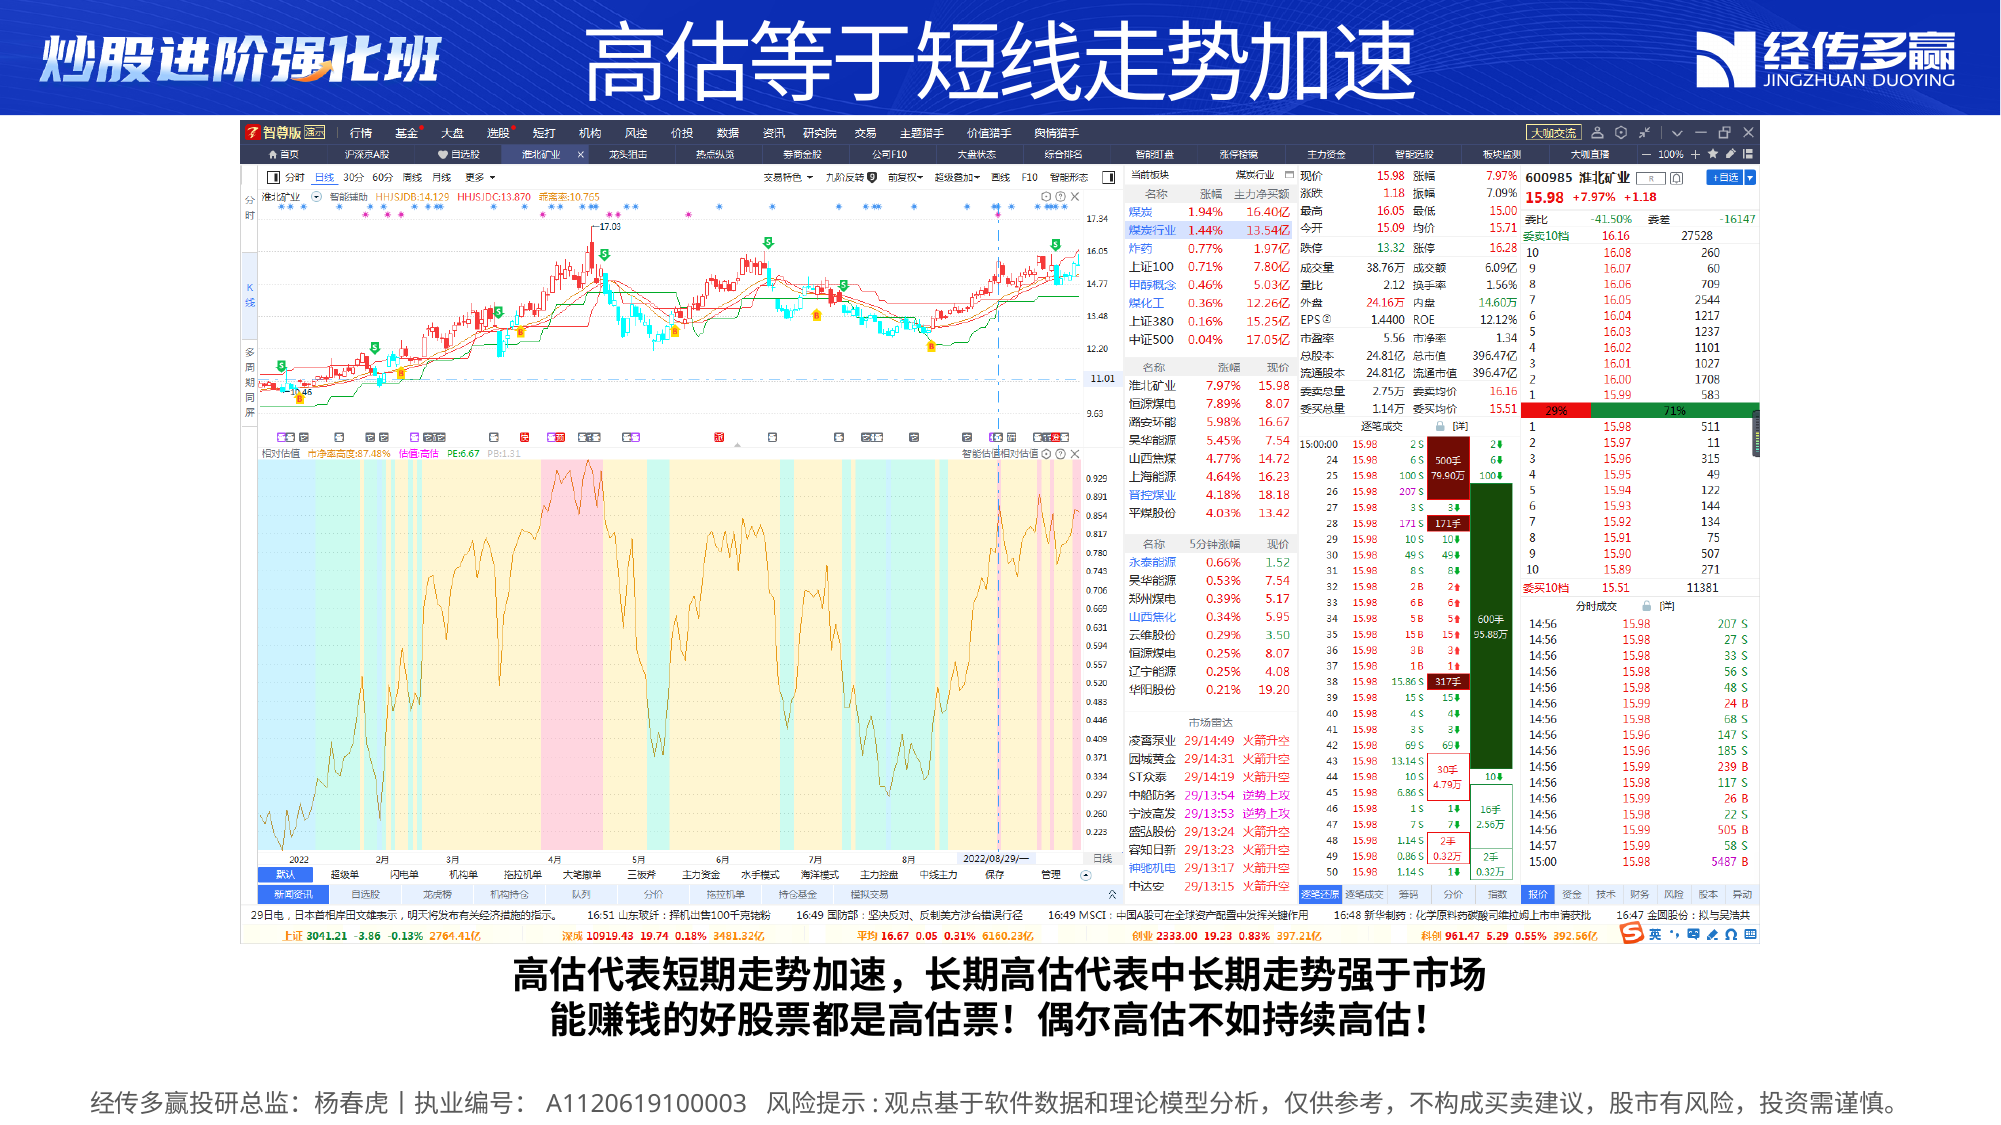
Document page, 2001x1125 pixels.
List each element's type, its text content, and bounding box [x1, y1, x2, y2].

text_box 高估等于短线走势加速 [0, 0, 2000, 120]
picture [0, 0, 2001, 1125]
text_box 高估代表短期走势加速，长期高估代表中长期走势强于市场 能赚钱的好股票都是高估票！偶尔高估不如持续高估！ [325, 944, 1674, 1049]
